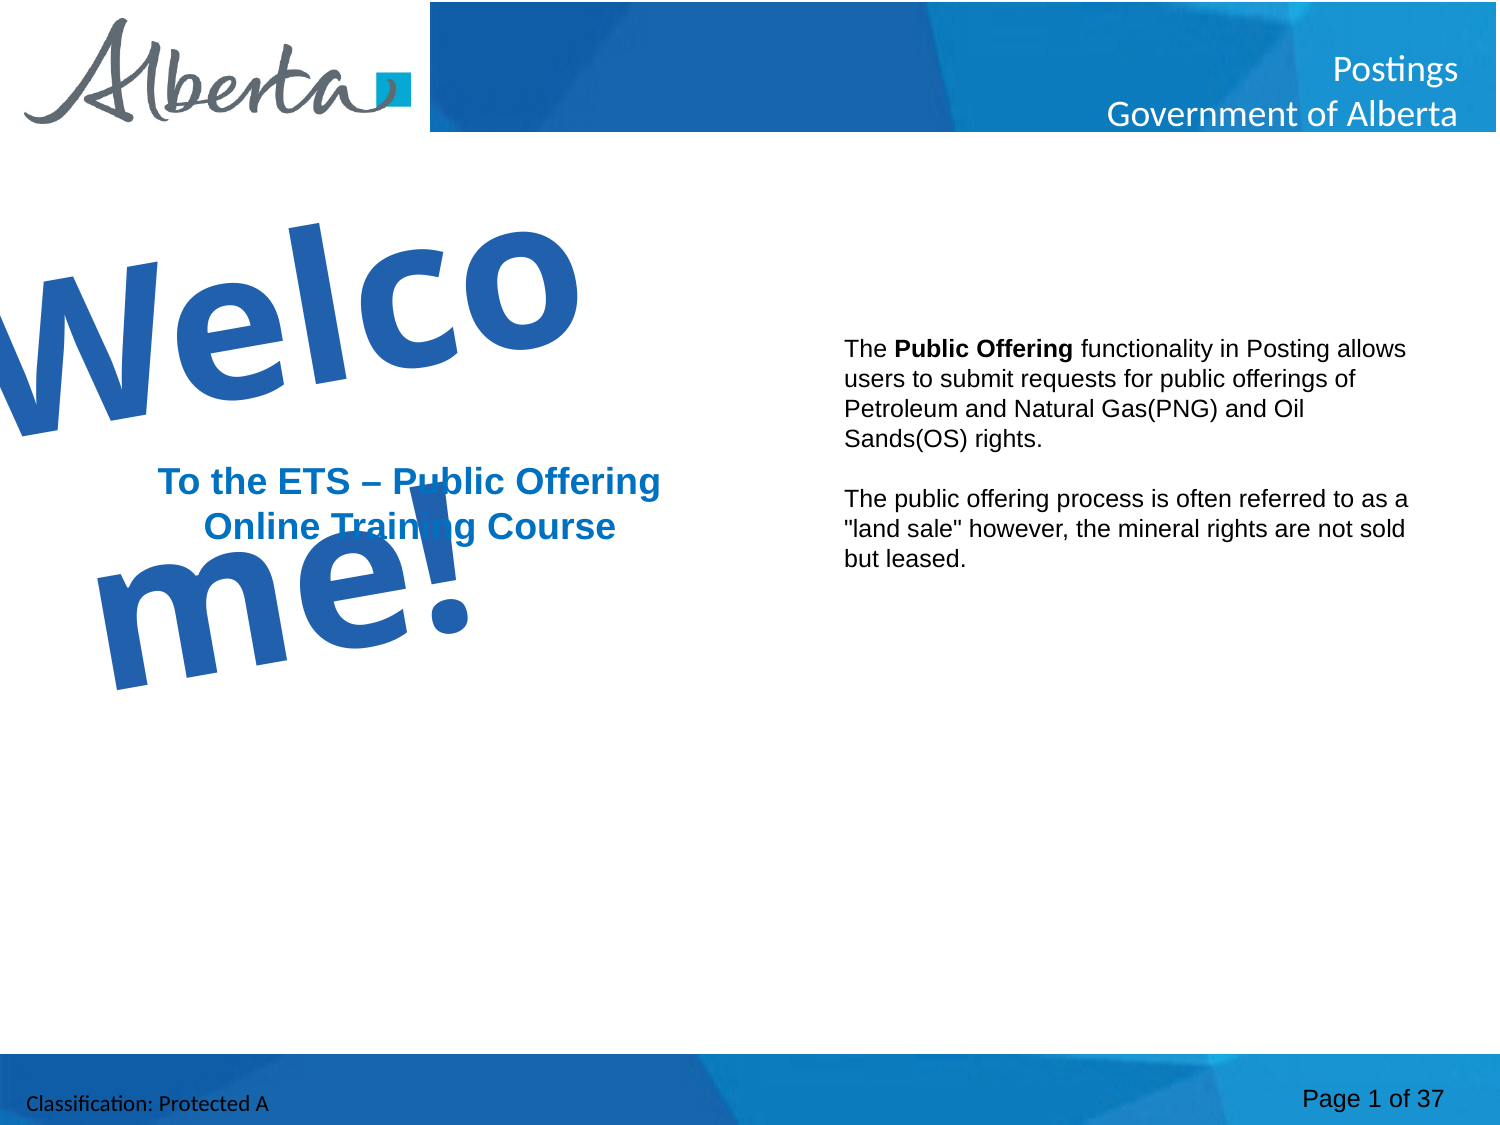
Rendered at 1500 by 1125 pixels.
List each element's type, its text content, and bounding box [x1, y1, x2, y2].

picture [0, 1054, 1500, 1125]
picture [24, 18, 411, 124]
text_box Welcome! [0, 162, 700, 517]
text_box The Public Offering functionality in Posting allows users to submit requests for public offerings of Petroleum and Natural Gas(PNG) and Oil Sands(OS) rights. The public offering process is often referred to as a "land sale" however, the mineral rights are not sold but leased. [844, 332, 1413, 573]
title Welcome [75, 45, 1425, 233]
picture [430, 2, 1496, 132]
text_box To the ETS – Public Offering Online Training Course [24, 449, 795, 555]
